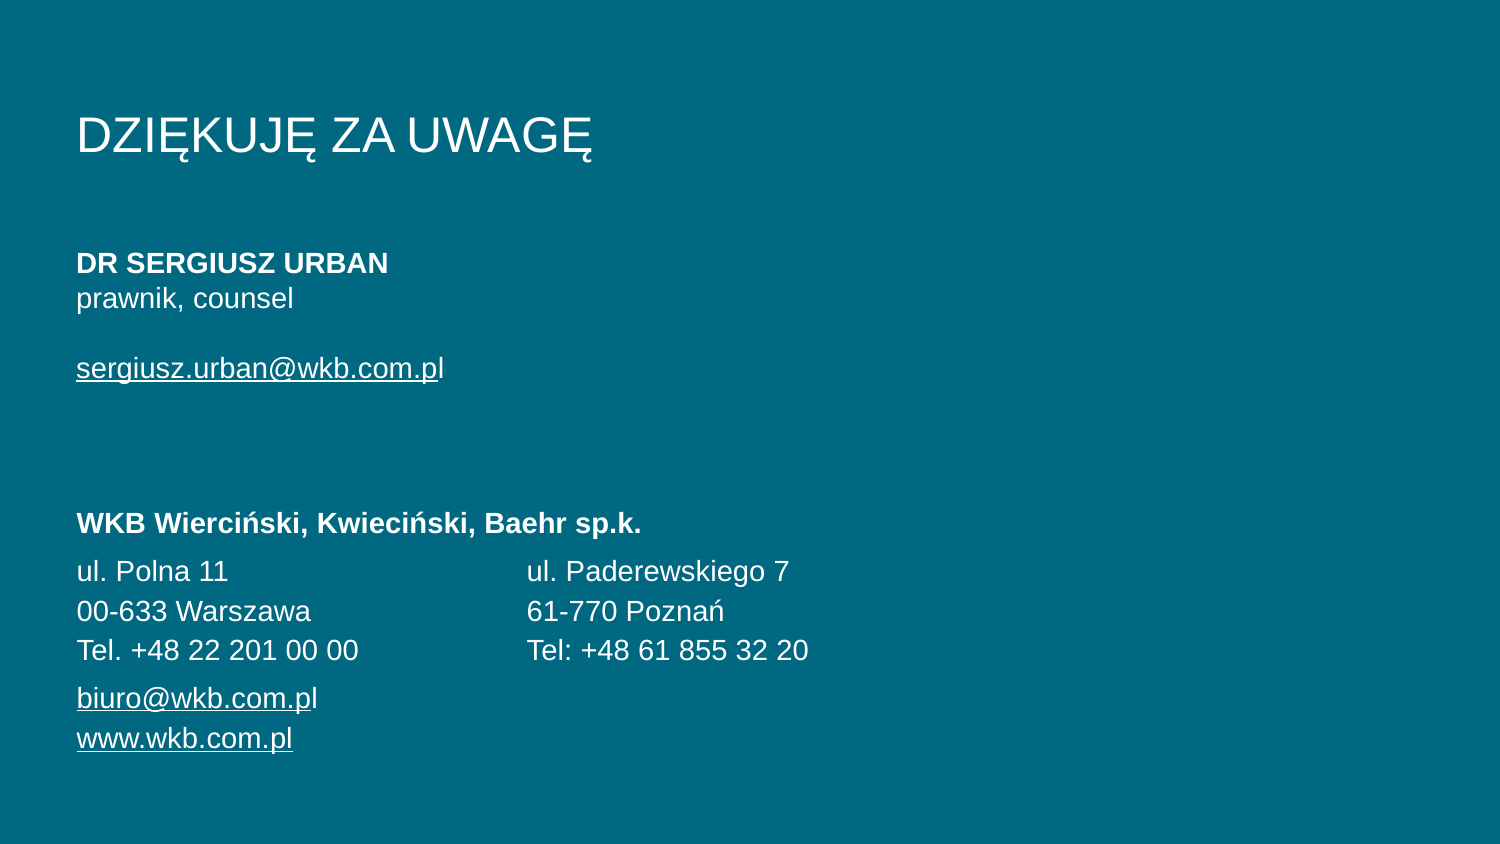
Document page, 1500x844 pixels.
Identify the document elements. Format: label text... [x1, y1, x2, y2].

text_box DR SERGIUSZ URBAN prawnik, counsel sergiusz.urban@wkb.com.pl [75, 244, 550, 481]
text_box WKB Wierciński, Kwieciński, Baehr sp.k. ul. Polna 11 ul. Paderewskiego 7 00-633 Warszawa 61-770 Poznań Tel. +48 22 201 00 00 Tel: +48 61 855 32 20 biuro@wkb.com.pl www.wkb.com.pl [76, 504, 963, 741]
title DZIĘKUJĘ ZA UWAGĘ [76, 102, 1355, 208]
